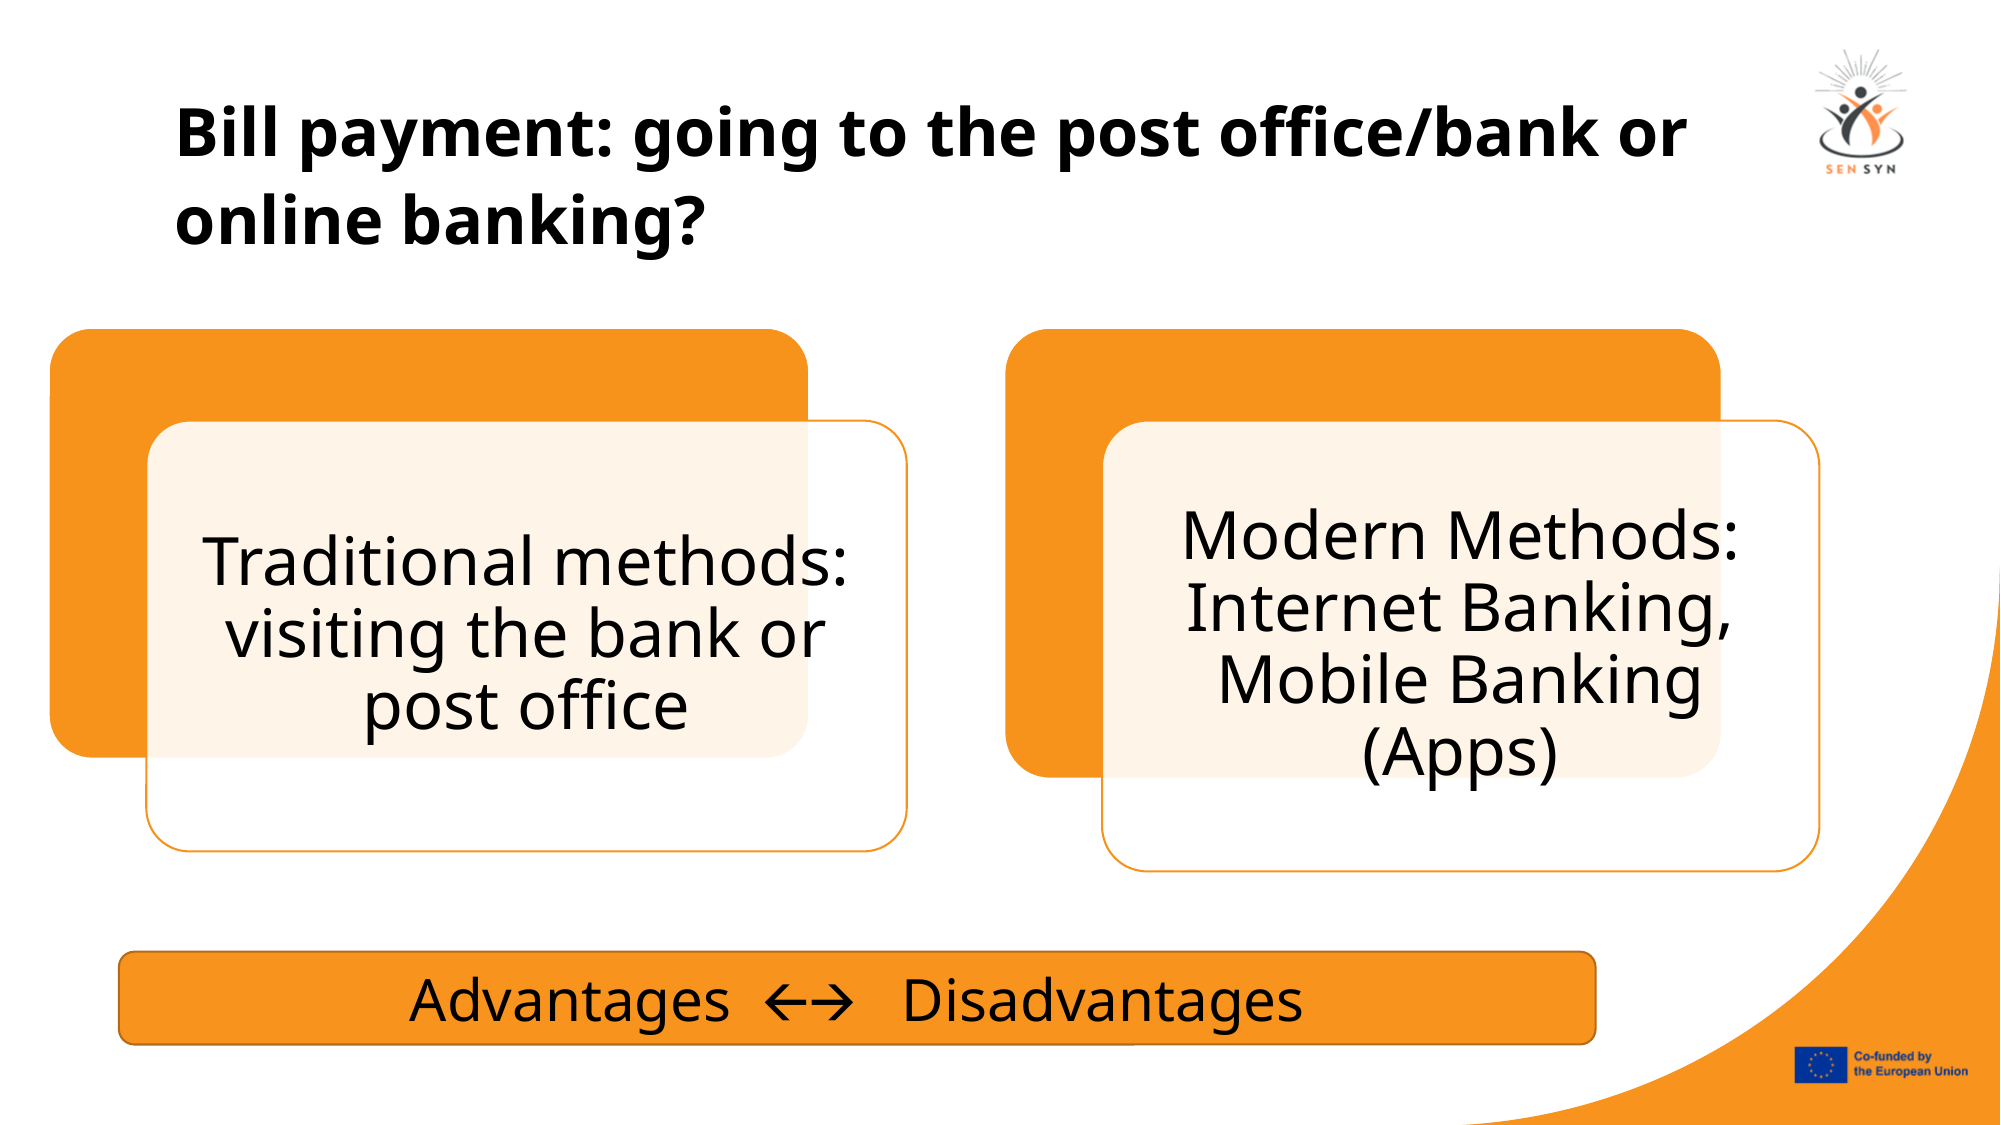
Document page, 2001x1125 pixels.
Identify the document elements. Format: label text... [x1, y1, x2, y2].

text_box Advantages 🡨🡪 Disadvantages [118, 951, 1596, 1045]
picture [1748, 15, 1975, 243]
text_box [48, 327, 1820, 872]
title Bill payment: going to the post office/bank or online banking? [160, 39, 1793, 266]
picture [1791, 1044, 1975, 1086]
